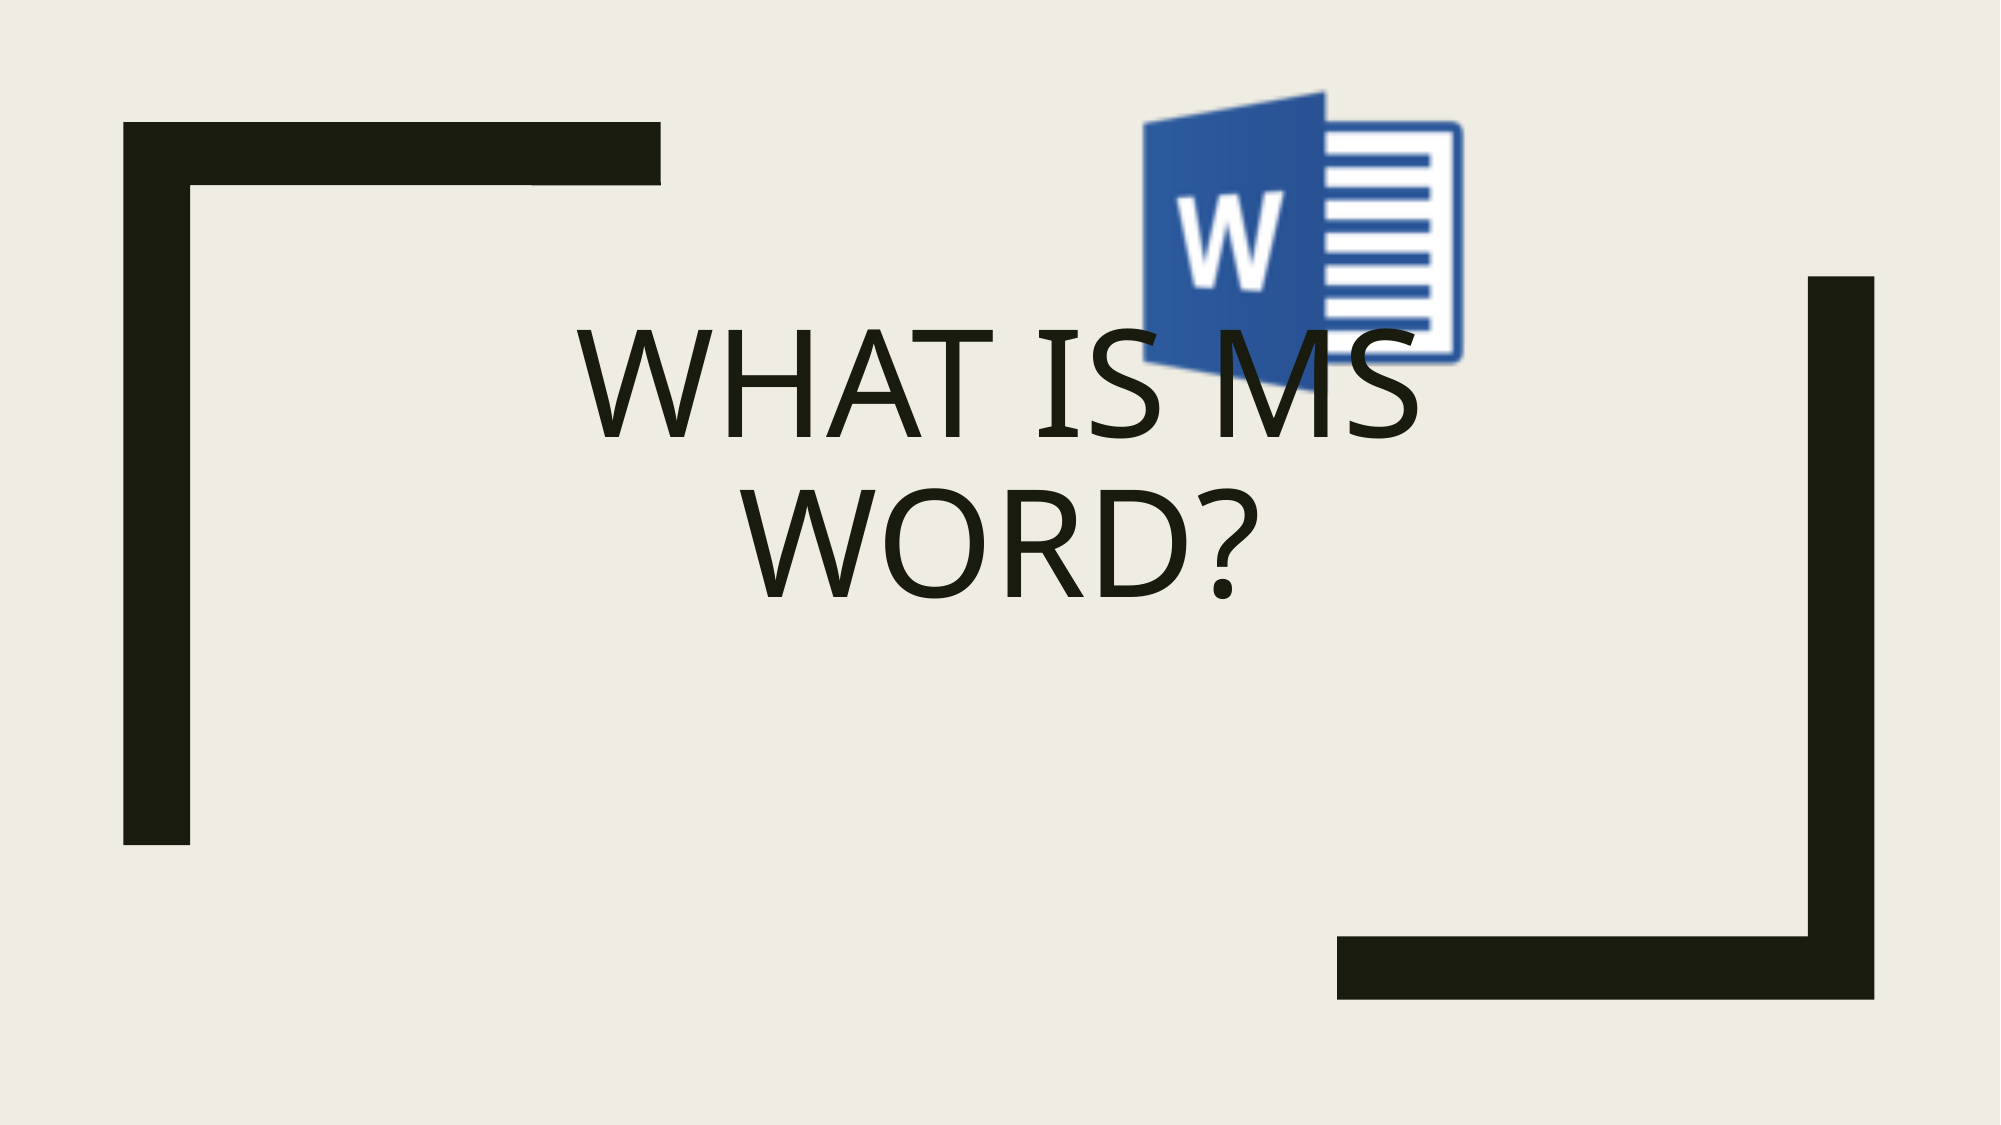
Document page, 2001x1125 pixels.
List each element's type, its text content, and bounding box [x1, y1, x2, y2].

title What is MS Word? [314, 293, 1686, 638]
picture [1137, 77, 1472, 412]
